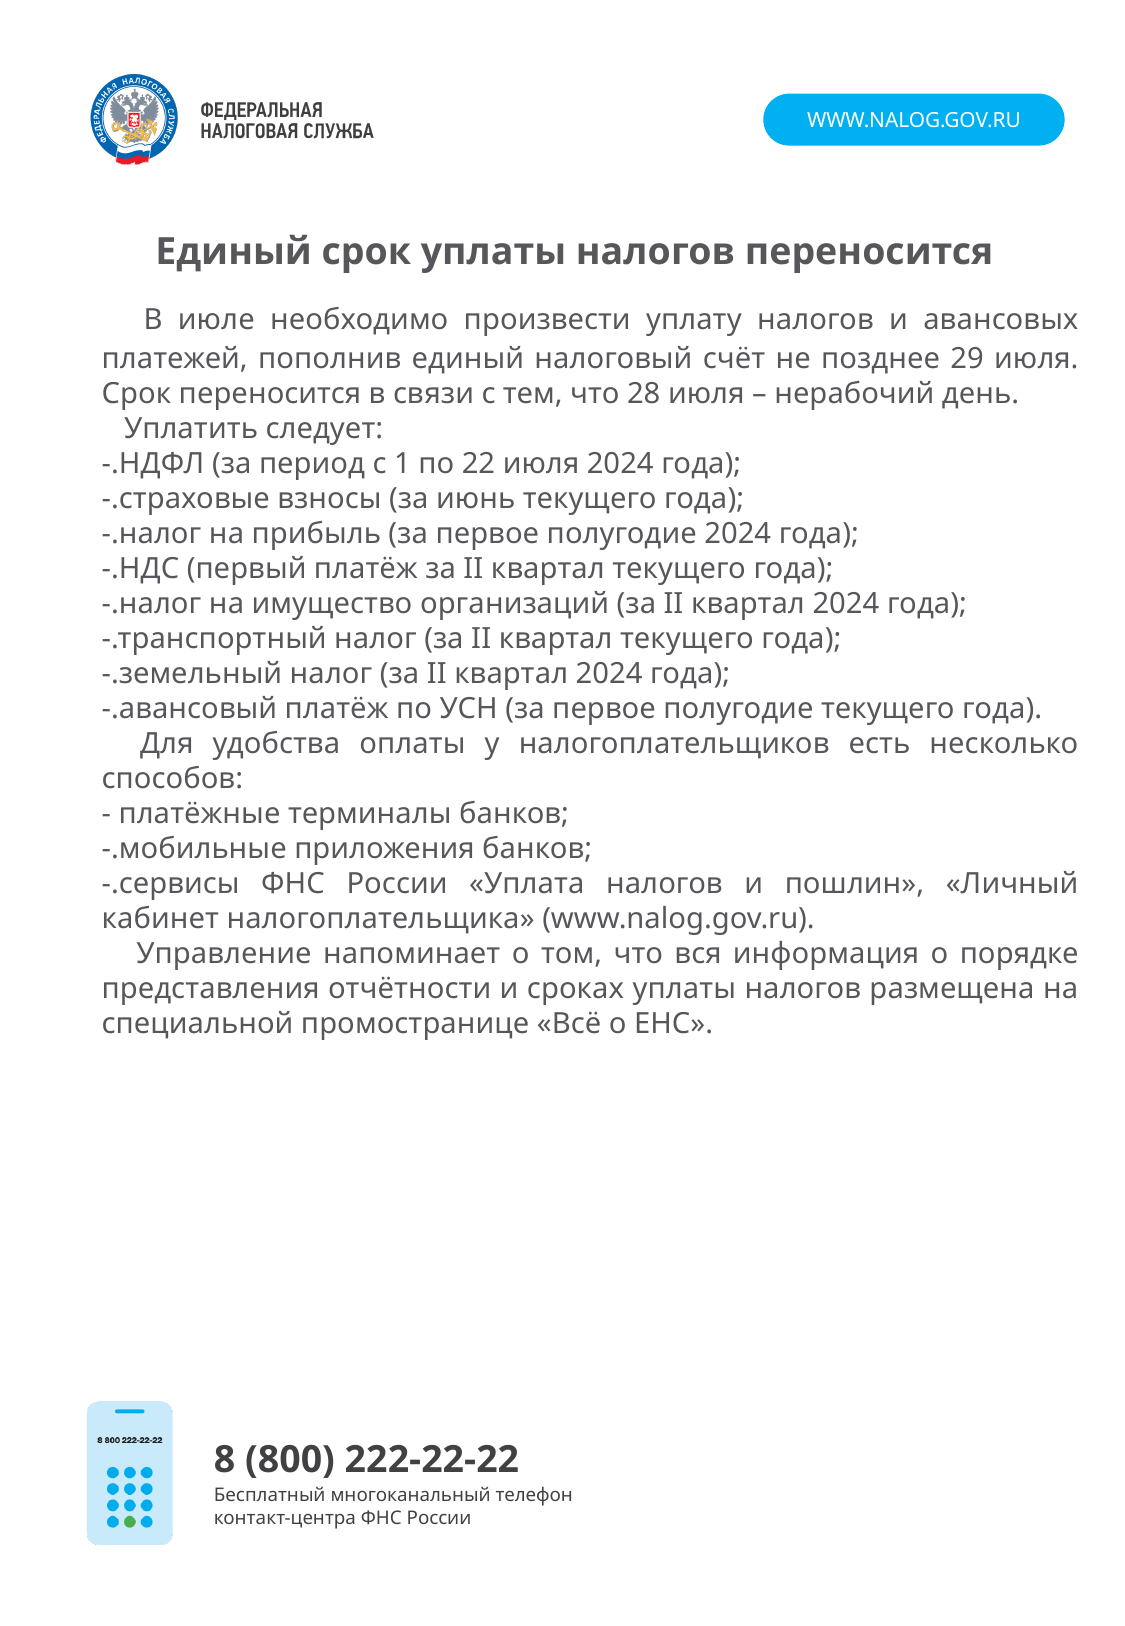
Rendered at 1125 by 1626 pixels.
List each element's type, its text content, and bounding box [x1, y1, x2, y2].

text_box WWW.NALOG.GOV.RU [763, 93, 1065, 146]
text_box В июле необходимо произвести уплату налогов и авансовых платежей, пополнив единый налоговый счёт не позднее 29 июля. Срок переносится в связи с тем, что 28 июля – нерабочий день. Уплатить следует: -.НДФЛ (за период с 1 по 22 июля 2024 года); -.страховые взносы (за июнь текущего года); -.налог на прибыль (за первое полугодие 2024 года); -.НДС (первый платёж за II квартал текущего года); -.налог на имущество организаций (за II квартал 2024 года); -.транспортный налог (за II квартал текущего года); -.земельный налог (за II квартал 2024 года); -.авансовый платёж по УСН (за первое полугодие текущего года). Для удобства оплаты у налогоплательщиков есть несколько способов: - платёжные терминалы банков; -.мобильные приложения банков; -.сервисы ФНС России «Уплата налогов и пошлин», «Личный кабинет налогоплательщика» (www.nalog.gov.ru). Управление напоминает о том, что вся информация о порядке представления отчётности и сроках уплаты налогов размещена на специальной промостранице «Всё о ЕНС». [86, 272, 1094, 1107]
picture [89, 73, 374, 165]
text_box Бесплатный многоканальный телефон контакт-центра ФНС России [213, 1483, 695, 1529]
text_box Единый срок уплаты налогов переносится [86, 226, 1063, 272]
text_box 8 (800) 222-22-22 [214, 1434, 695, 1480]
picture [86, 1401, 173, 1546]
